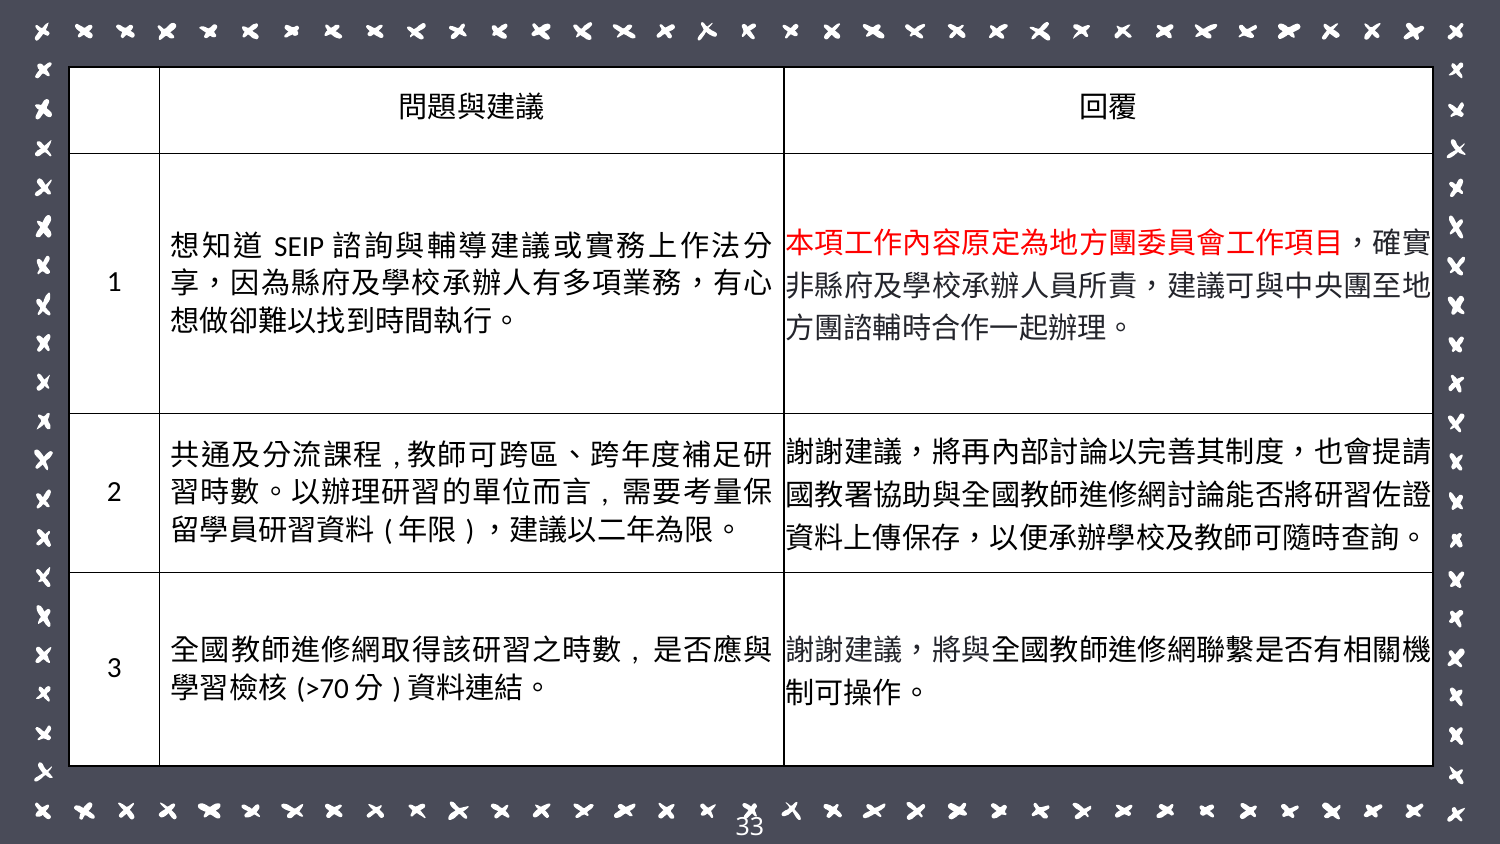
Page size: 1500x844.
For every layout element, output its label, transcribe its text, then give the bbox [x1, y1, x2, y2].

table_cell 本項工作內容原定為地方團委員會工作項目，確實非縣府及學校承辦人員所責，建議可與中央團至地方團諮輔時合作一起辦理。 [785, 154, 1432, 413]
table_cell 共通及分流課程,教師可跨區、跨年度補足研習時數。以辦理研習的單位而言, 需要考量保留學員研習資料(年限)，建議以二年為限。 [160, 414, 783, 572]
table_cell 全國教師進修網取得該研習之時數, 是否應與學習檢核(>70分)資料連結。 [160, 573, 783, 765]
table_header [70, 68, 159, 153]
table_cell 3 [70, 573, 159, 765]
table_cell 2 [70, 414, 159, 572]
table_cell 想知道SEIP諮詢與輔導建議或實務上作法分享，因為縣府及學校承辦人有多項業務，有心想做卻難以找到時間執行。 [160, 154, 783, 413]
slide_number 33 [0, 795, 1500, 844]
table_cell 1 [70, 154, 159, 413]
table_cell 謝謝建議，將與全國教師進修網聯繫是否有相關機制可操作。 [785, 573, 1432, 765]
table_cell 謝謝建議，將再內部討論以完善其制度，也會提請國教署協助與全國教師進修網討論能否將研習佐證資料上傳保存，以便承辦學校及教師可隨時查詢。 [785, 414, 1432, 572]
table_header 回覆 [785, 68, 1432, 153]
table_header 問題與建議 [160, 68, 783, 153]
